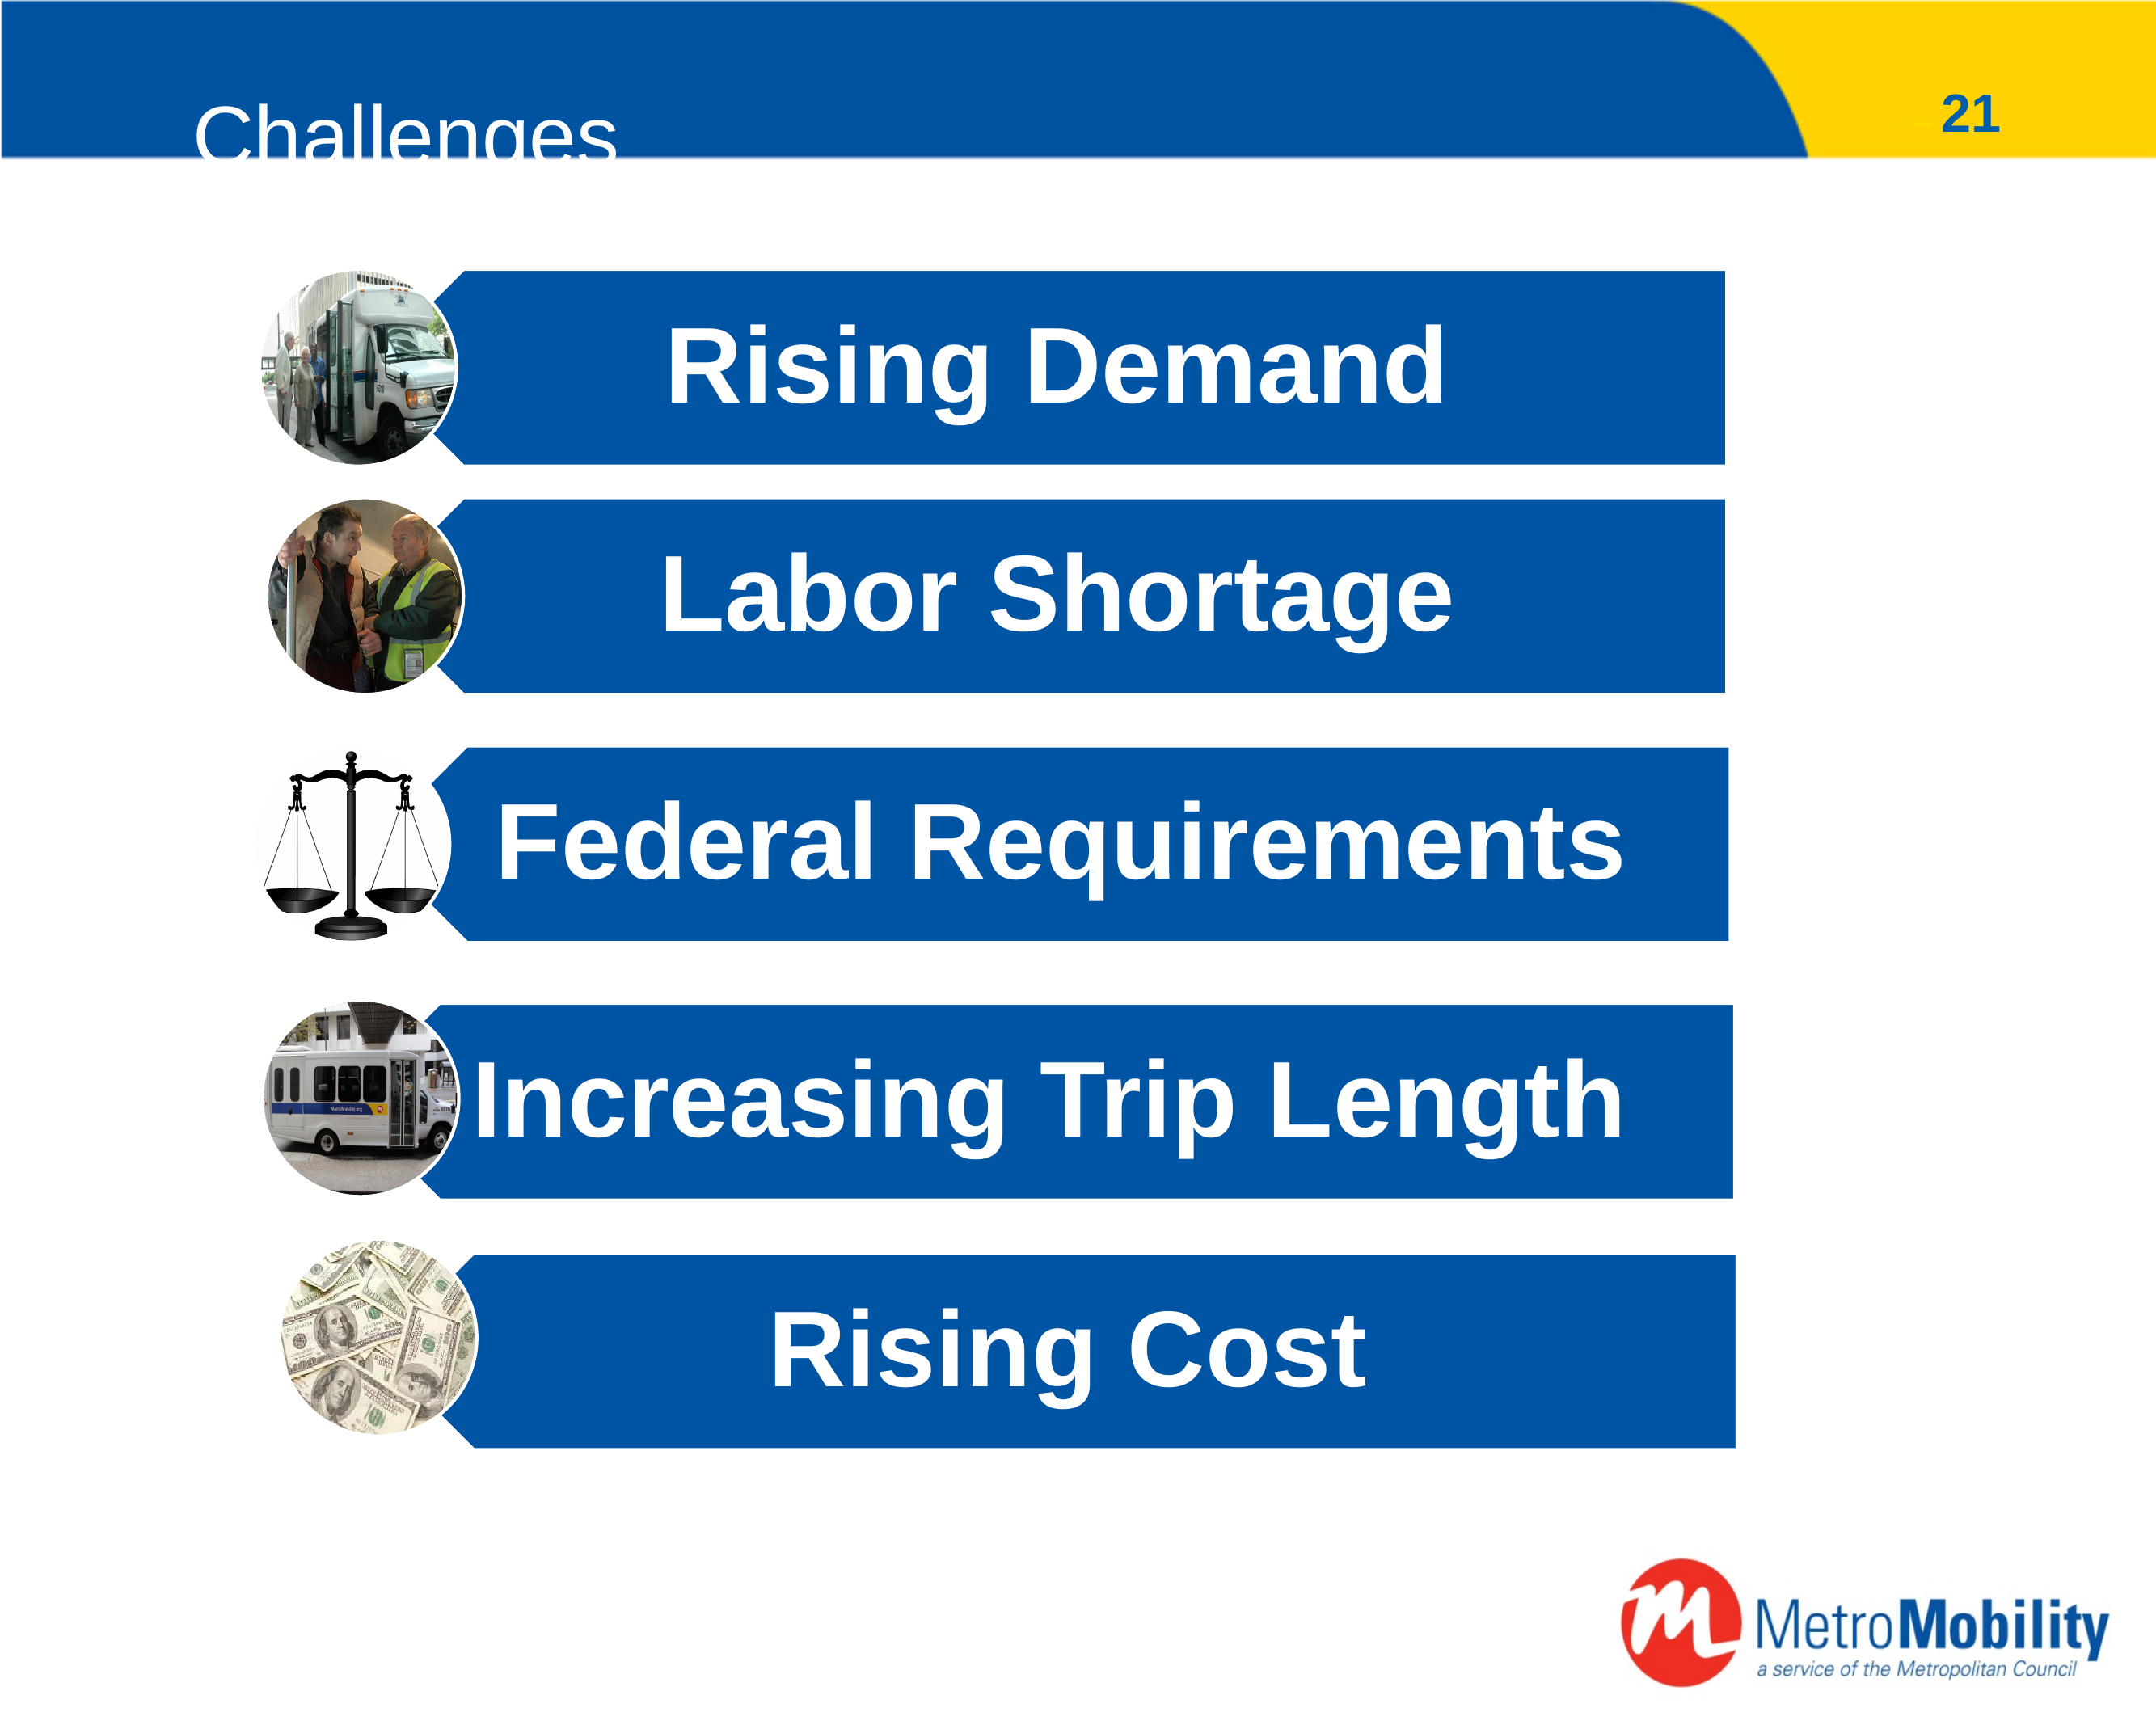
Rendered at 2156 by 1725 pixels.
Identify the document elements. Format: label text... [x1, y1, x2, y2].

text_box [0, 268, 2048, 1491]
title Challenges [180, 45, 2067, 189]
picture [0, 0, 2156, 1725]
